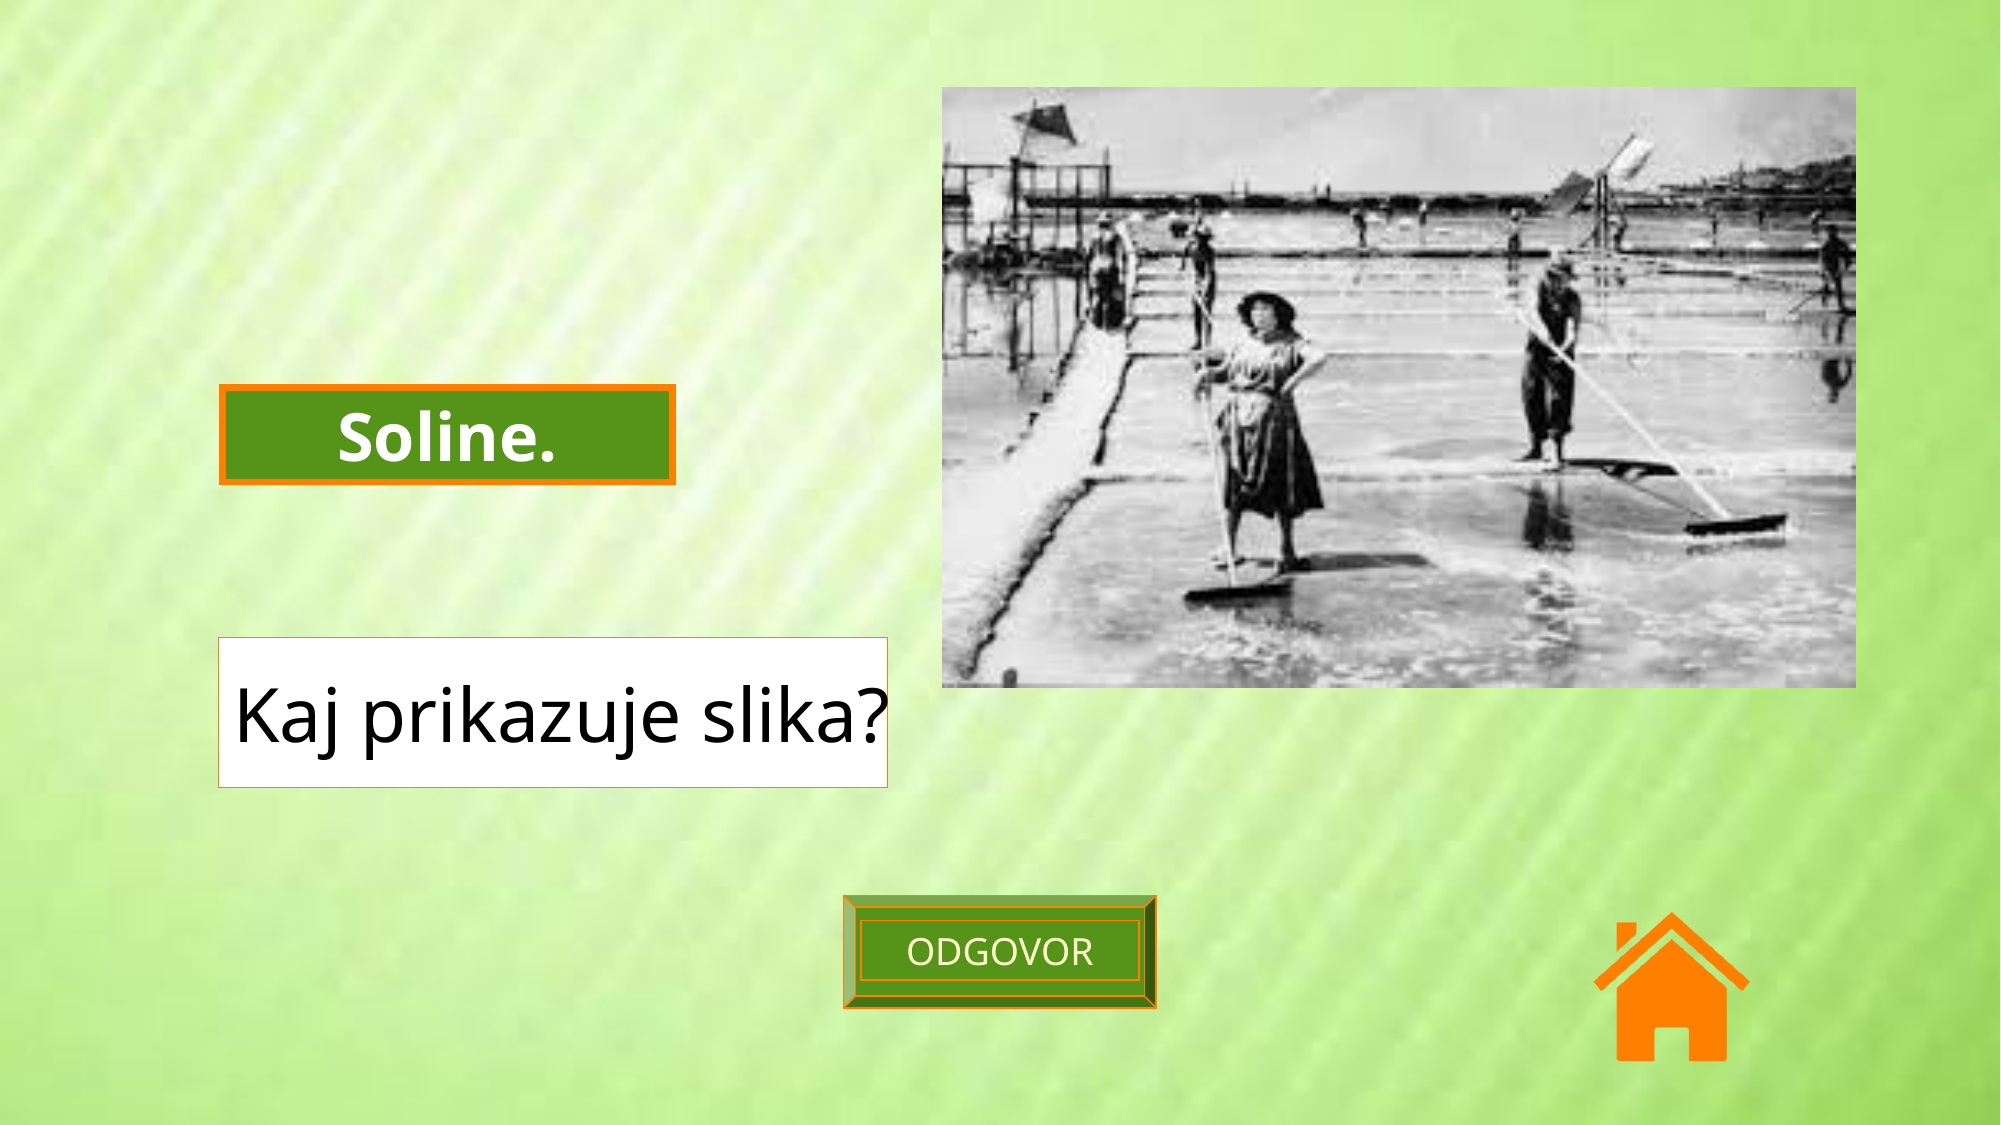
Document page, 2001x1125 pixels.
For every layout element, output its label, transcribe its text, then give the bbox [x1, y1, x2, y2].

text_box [843, 895, 1157, 1009]
text_box Kaj prikazuje slika? [218, 637, 888, 788]
text_box Soline. [222, 387, 673, 483]
picture [0, 0, 2001, 1125]
